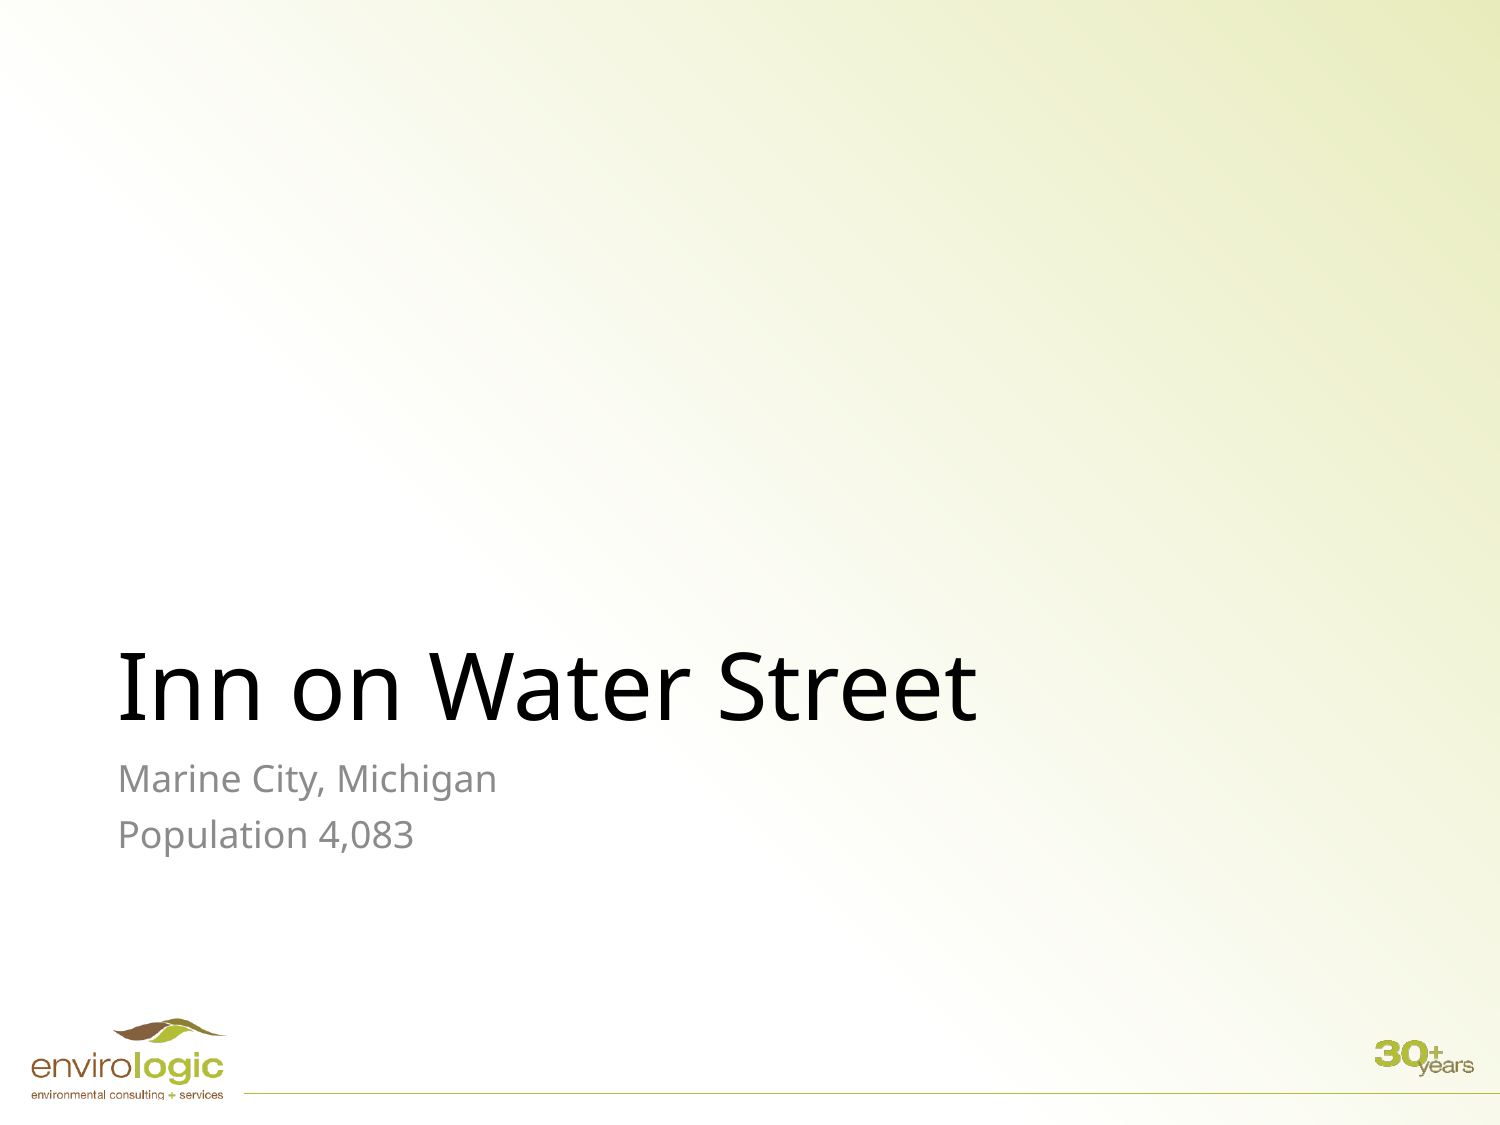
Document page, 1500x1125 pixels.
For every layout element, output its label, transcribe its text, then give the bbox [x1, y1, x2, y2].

title Inn on Water Street [102, 280, 1397, 749]
picture [1373, 1035, 1477, 1078]
list Marine City, Michigan Population 4,083 [102, 752, 1397, 999]
